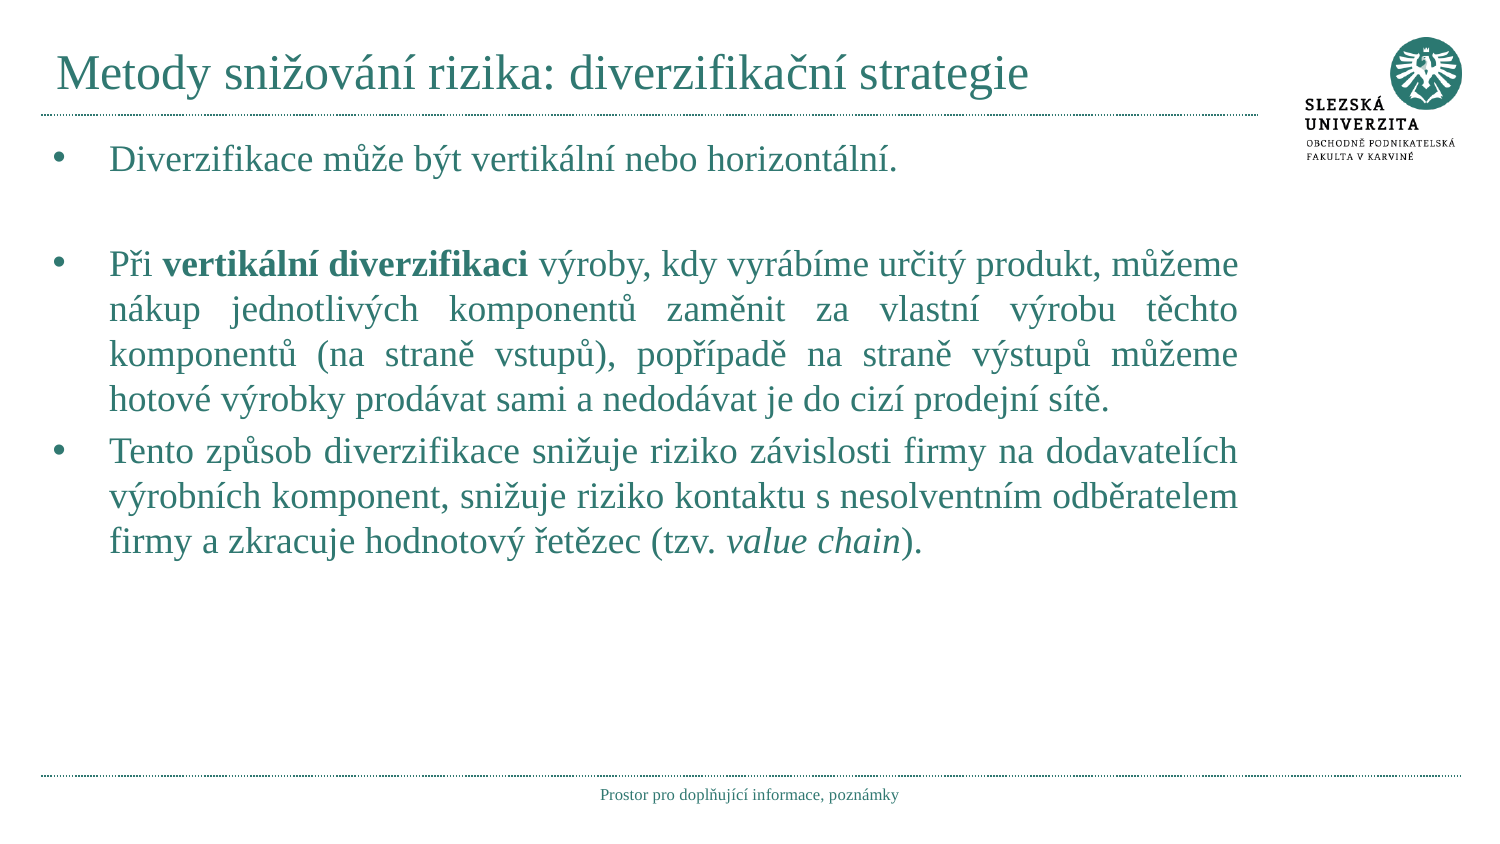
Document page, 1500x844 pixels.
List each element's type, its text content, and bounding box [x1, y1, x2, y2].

text_box Diverzifikace může být vertikální nebo horizontální. Při vertikální diverzifikaci výroby, kdy vyrábíme určitý produkt, můžeme nákup jednotlivých komponentů zaměnit za vlastní výrobu těchto komponentů (na straně vstupů), popřípadě na straně výstupů můžeme hotové výrobky prodávat sami a nedodávat je do cizí prodejní sítě. Tento způsob diverzifikace snižuje riziko závislosti firmy na dodavatelích výrobních komponent, snižuje riziko kontaktu s nesolventním odběratelem firmy a zkracuje hodnotový řetězec (tzv. value chain). [37, 126, 1255, 635]
title Metody snižování rizika: diverzifikační strategie [41, 32, 1069, 116]
text_box Prostor pro doplňující informace, poznámky [442, 776, 1058, 811]
picture [1305, 37, 1462, 160]
